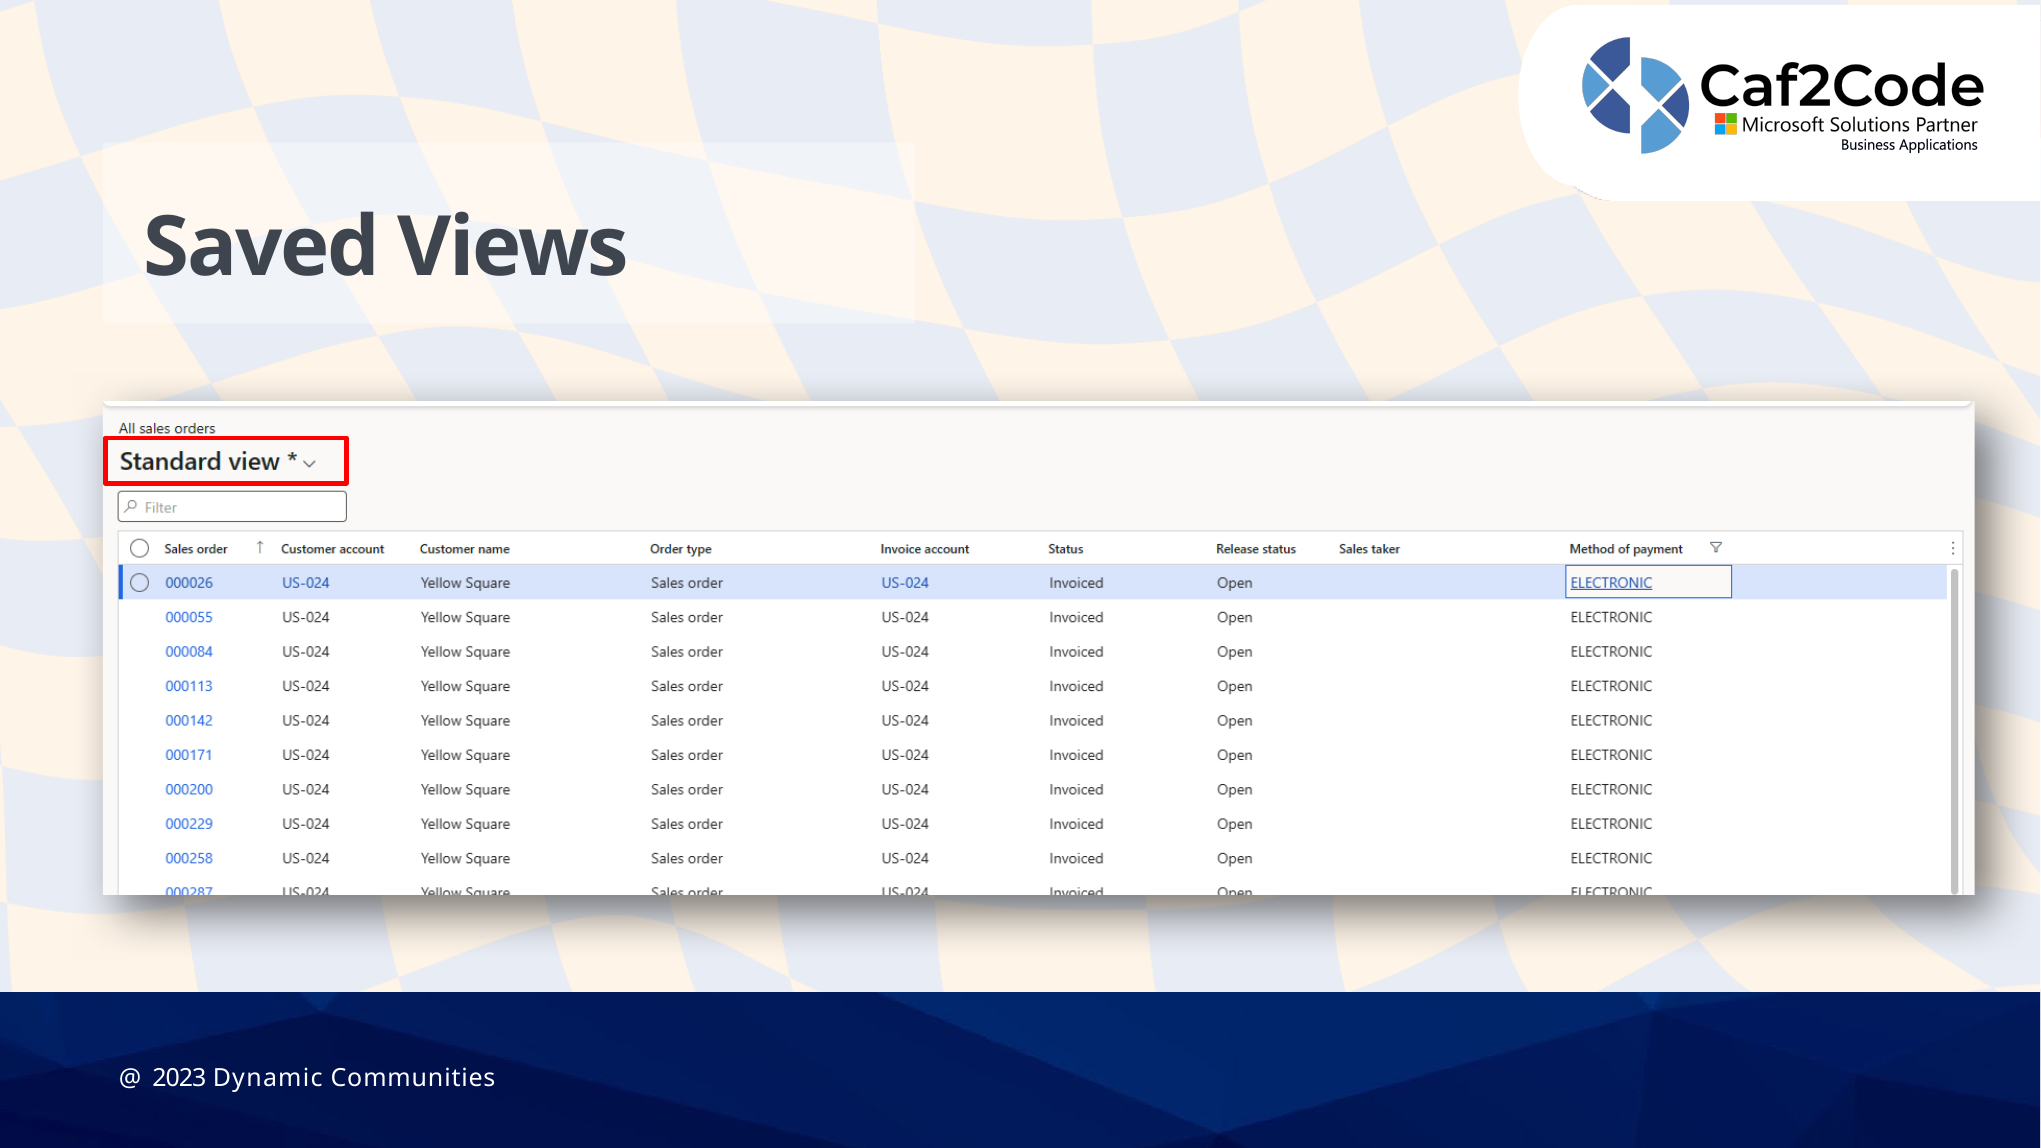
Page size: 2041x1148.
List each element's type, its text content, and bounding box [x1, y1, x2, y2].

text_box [1517, 4, 2041, 187]
picture [1577, 36, 2031, 169]
picture [0, 0, 2041, 1148]
text_box [102, 142, 916, 324]
title Saved Views [119, 179, 1920, 318]
